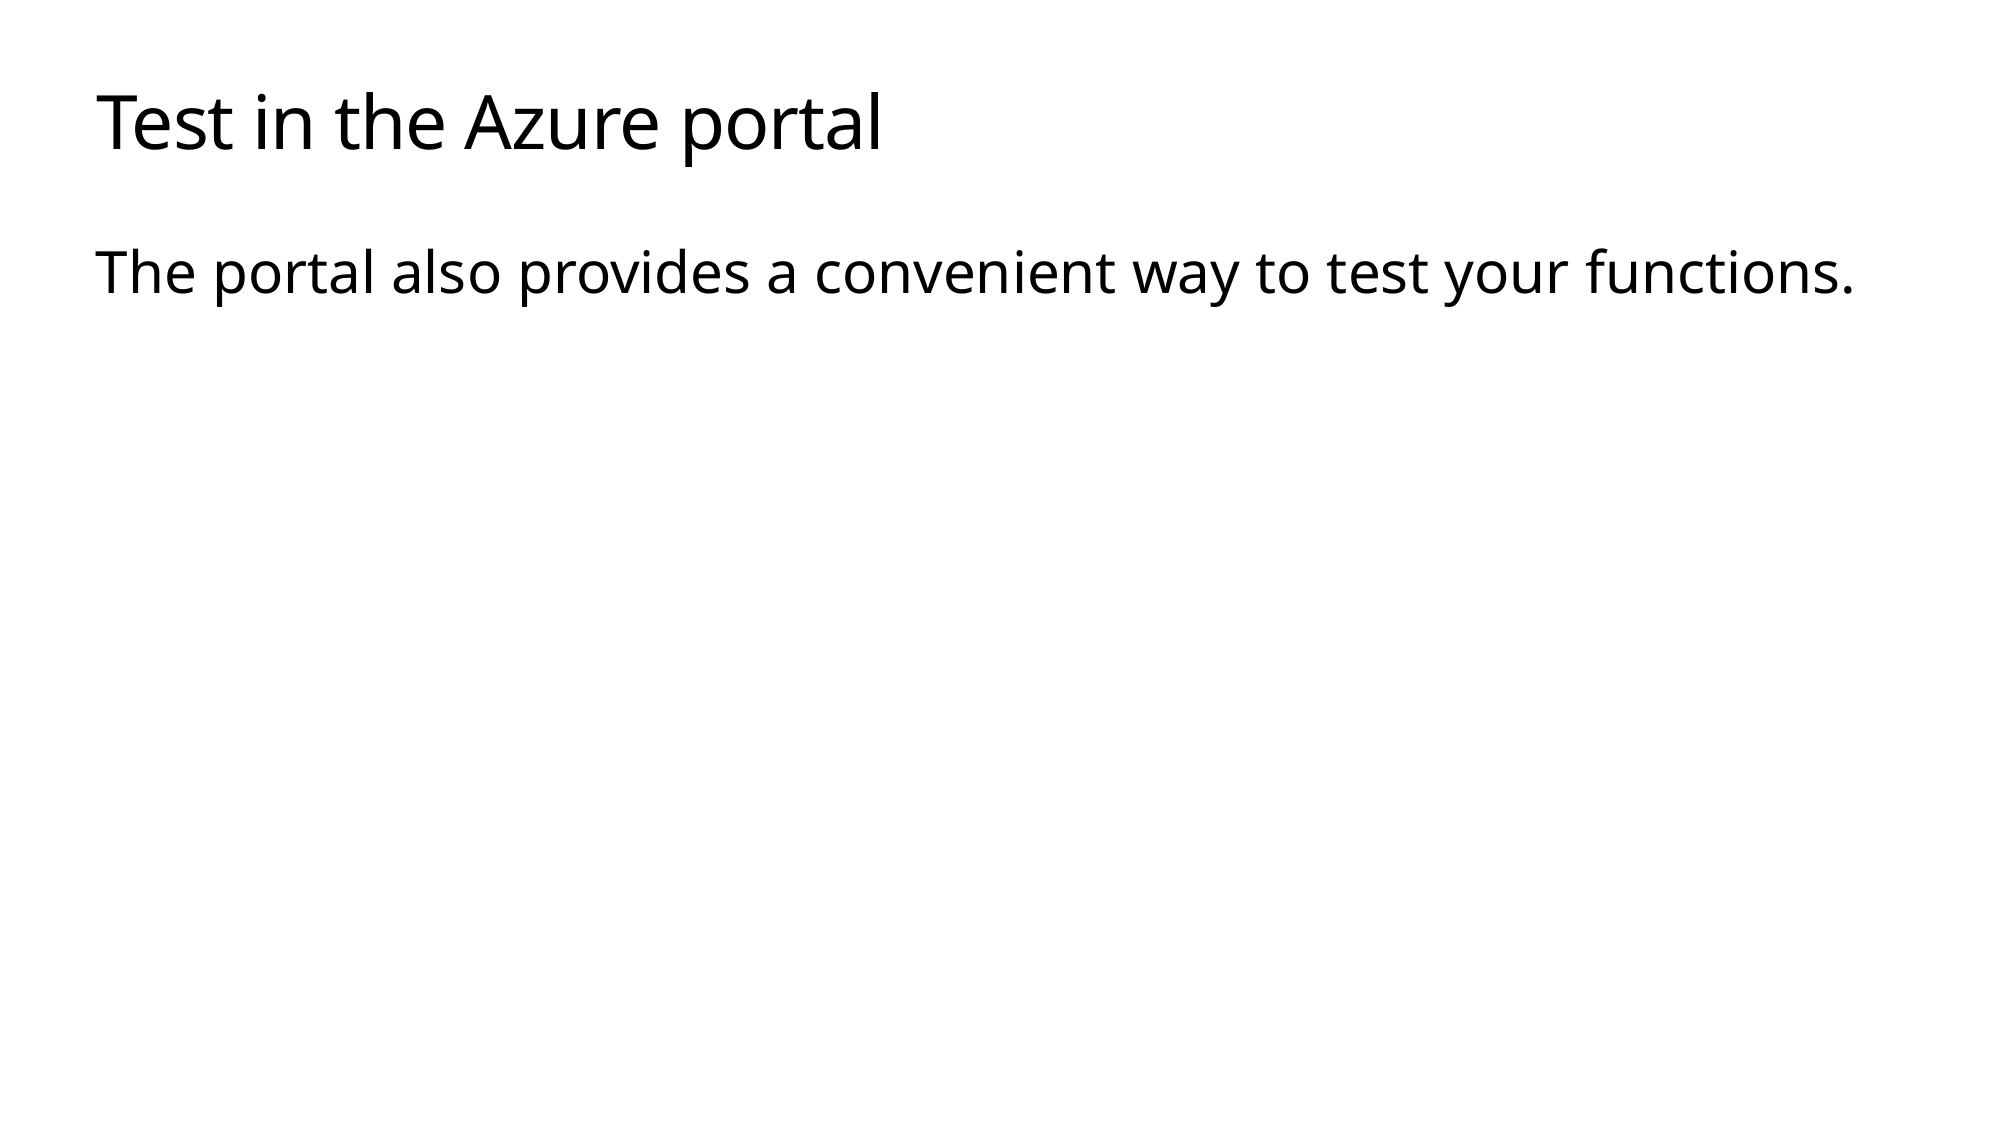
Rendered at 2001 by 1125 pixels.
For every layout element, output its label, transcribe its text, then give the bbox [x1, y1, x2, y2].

list The portal also provides a convenient way to test your functions. [95, 235, 1904, 306]
title Test in the Azure portal [96, 75, 1904, 165]
